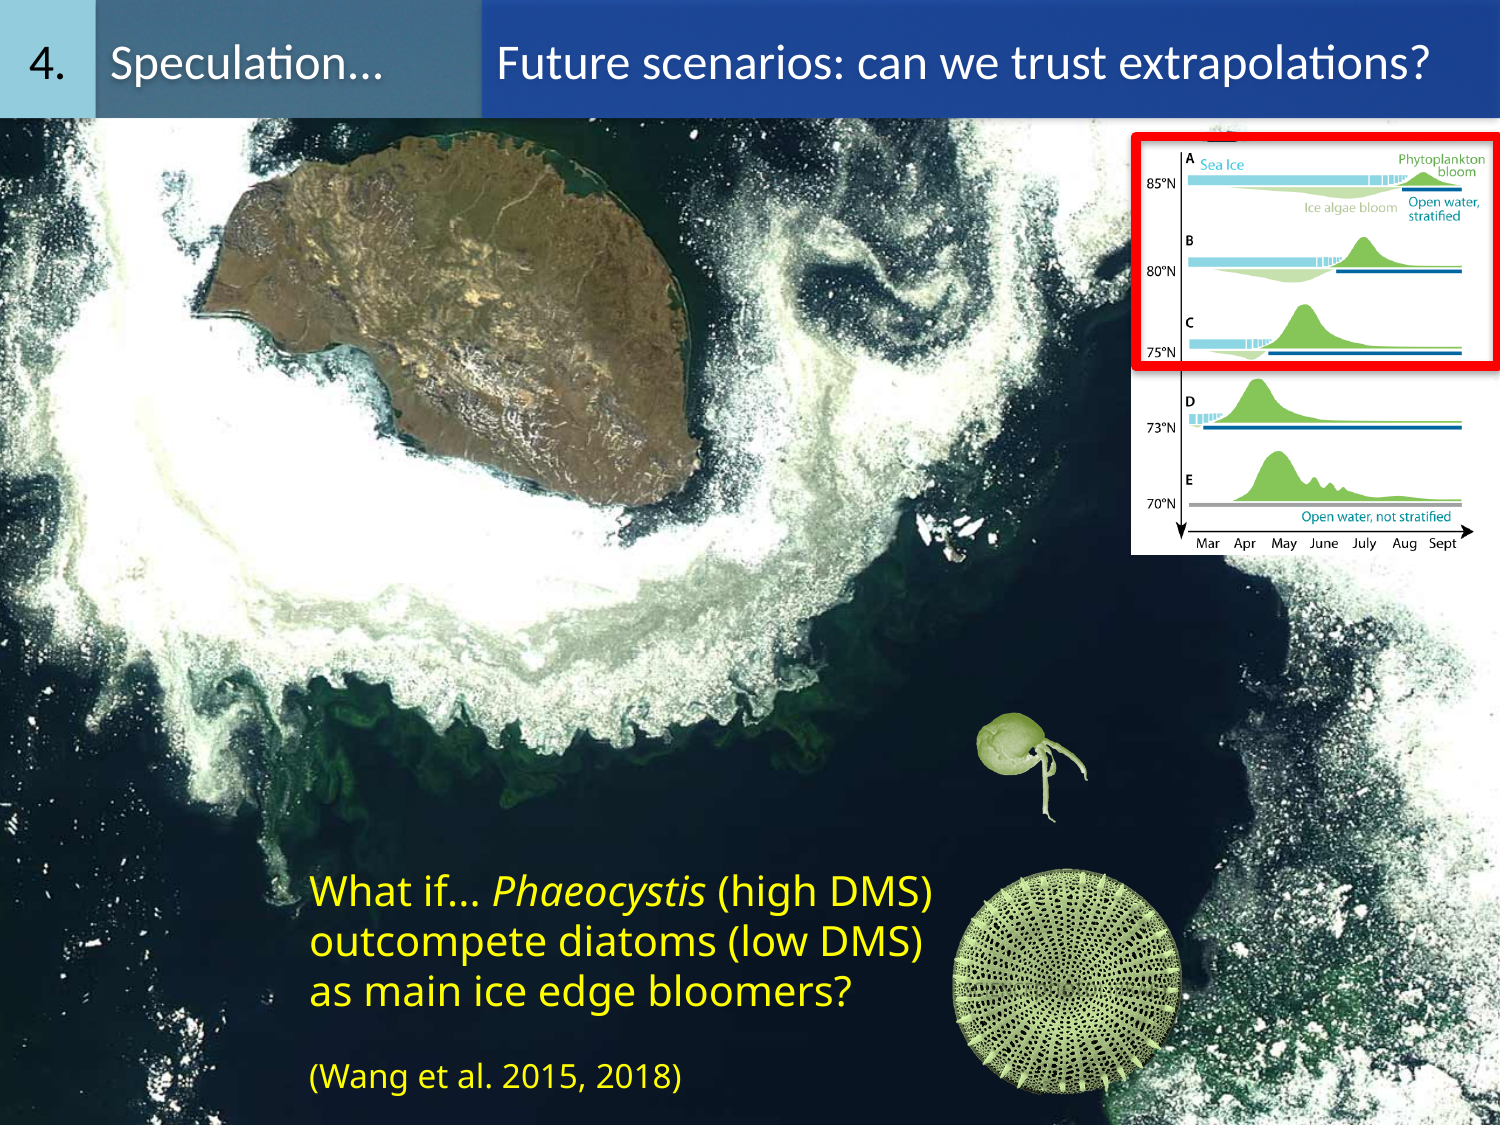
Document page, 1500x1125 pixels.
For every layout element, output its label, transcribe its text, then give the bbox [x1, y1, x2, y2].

text_box 4. [0, 0, 92, 115]
picture [0, 0, 1500, 1125]
